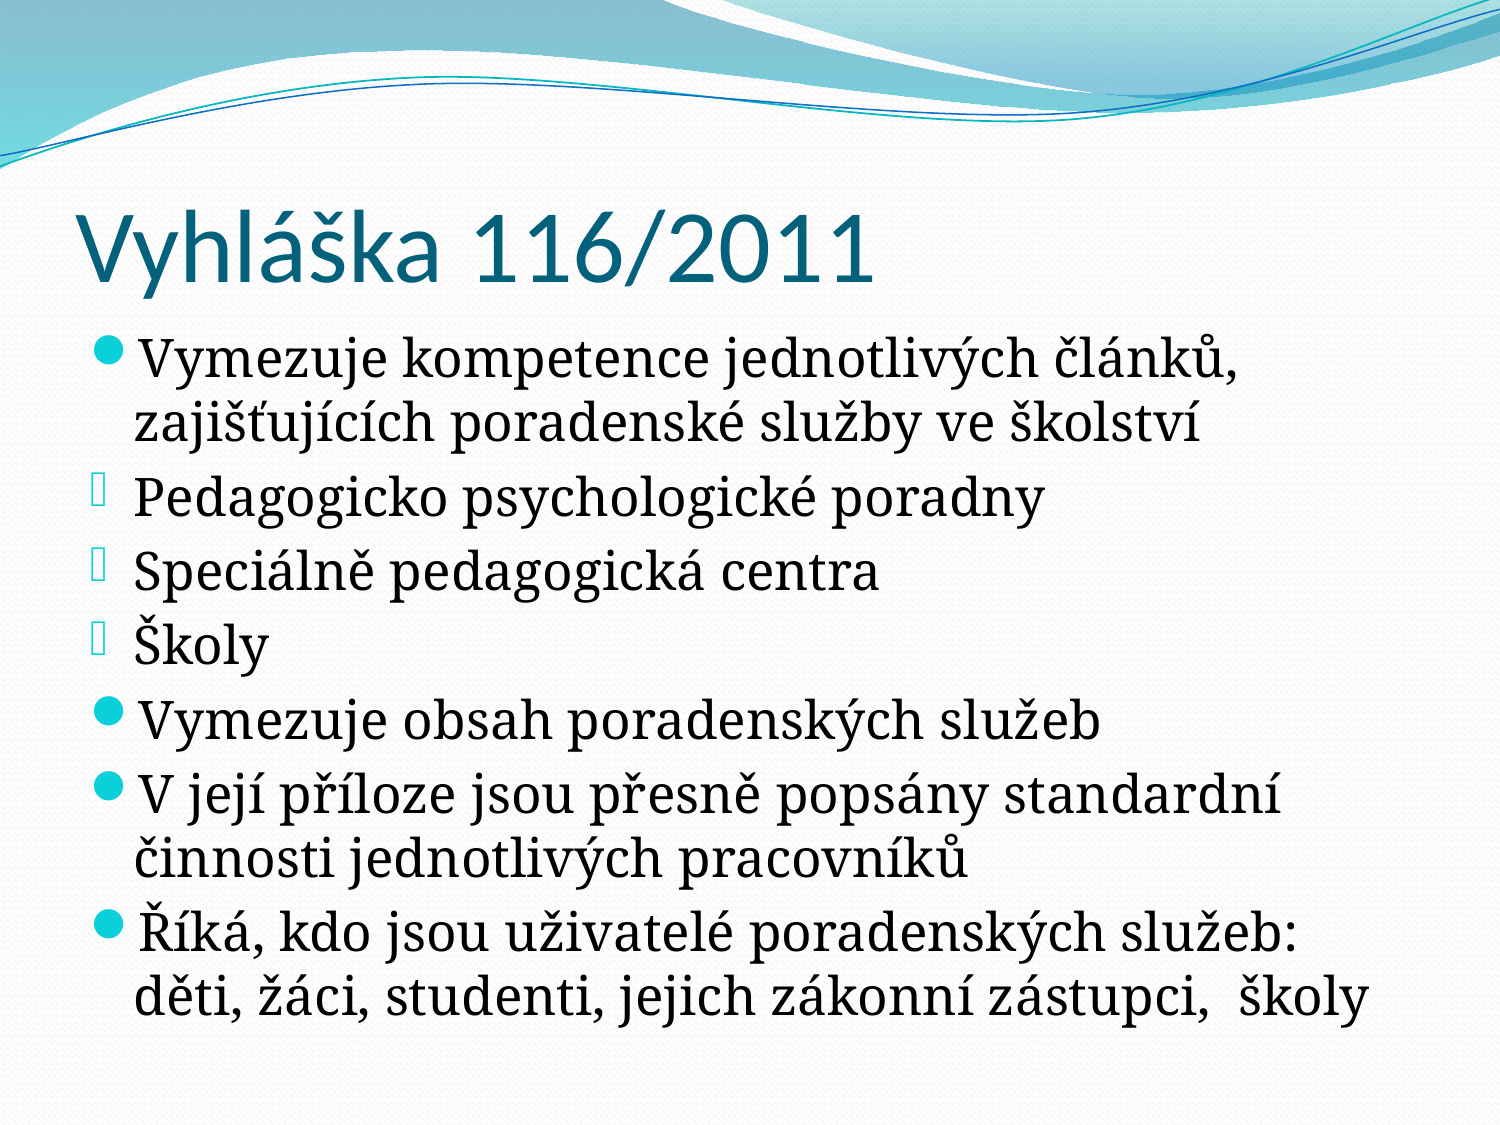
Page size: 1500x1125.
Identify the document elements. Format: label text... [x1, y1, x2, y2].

title Vyhláška 116/2011 [75, 115, 1425, 303]
list Vymezuje kompetence jednotlivých článků, zajišťujících poradenské služby ve školství Pedagogicko psychologické poradny Speciálně pedagogická centra Školy Vymezuje obsah poradenských služeb V její příloze jsou přesně popsány standardní činnosti jednotlivých pracovníků Říká, kdo jsou uživatelé poradenských služeb: děti, žáci, studenti, jejich zákonní zástupci, školy [75, 317, 1425, 1038]
